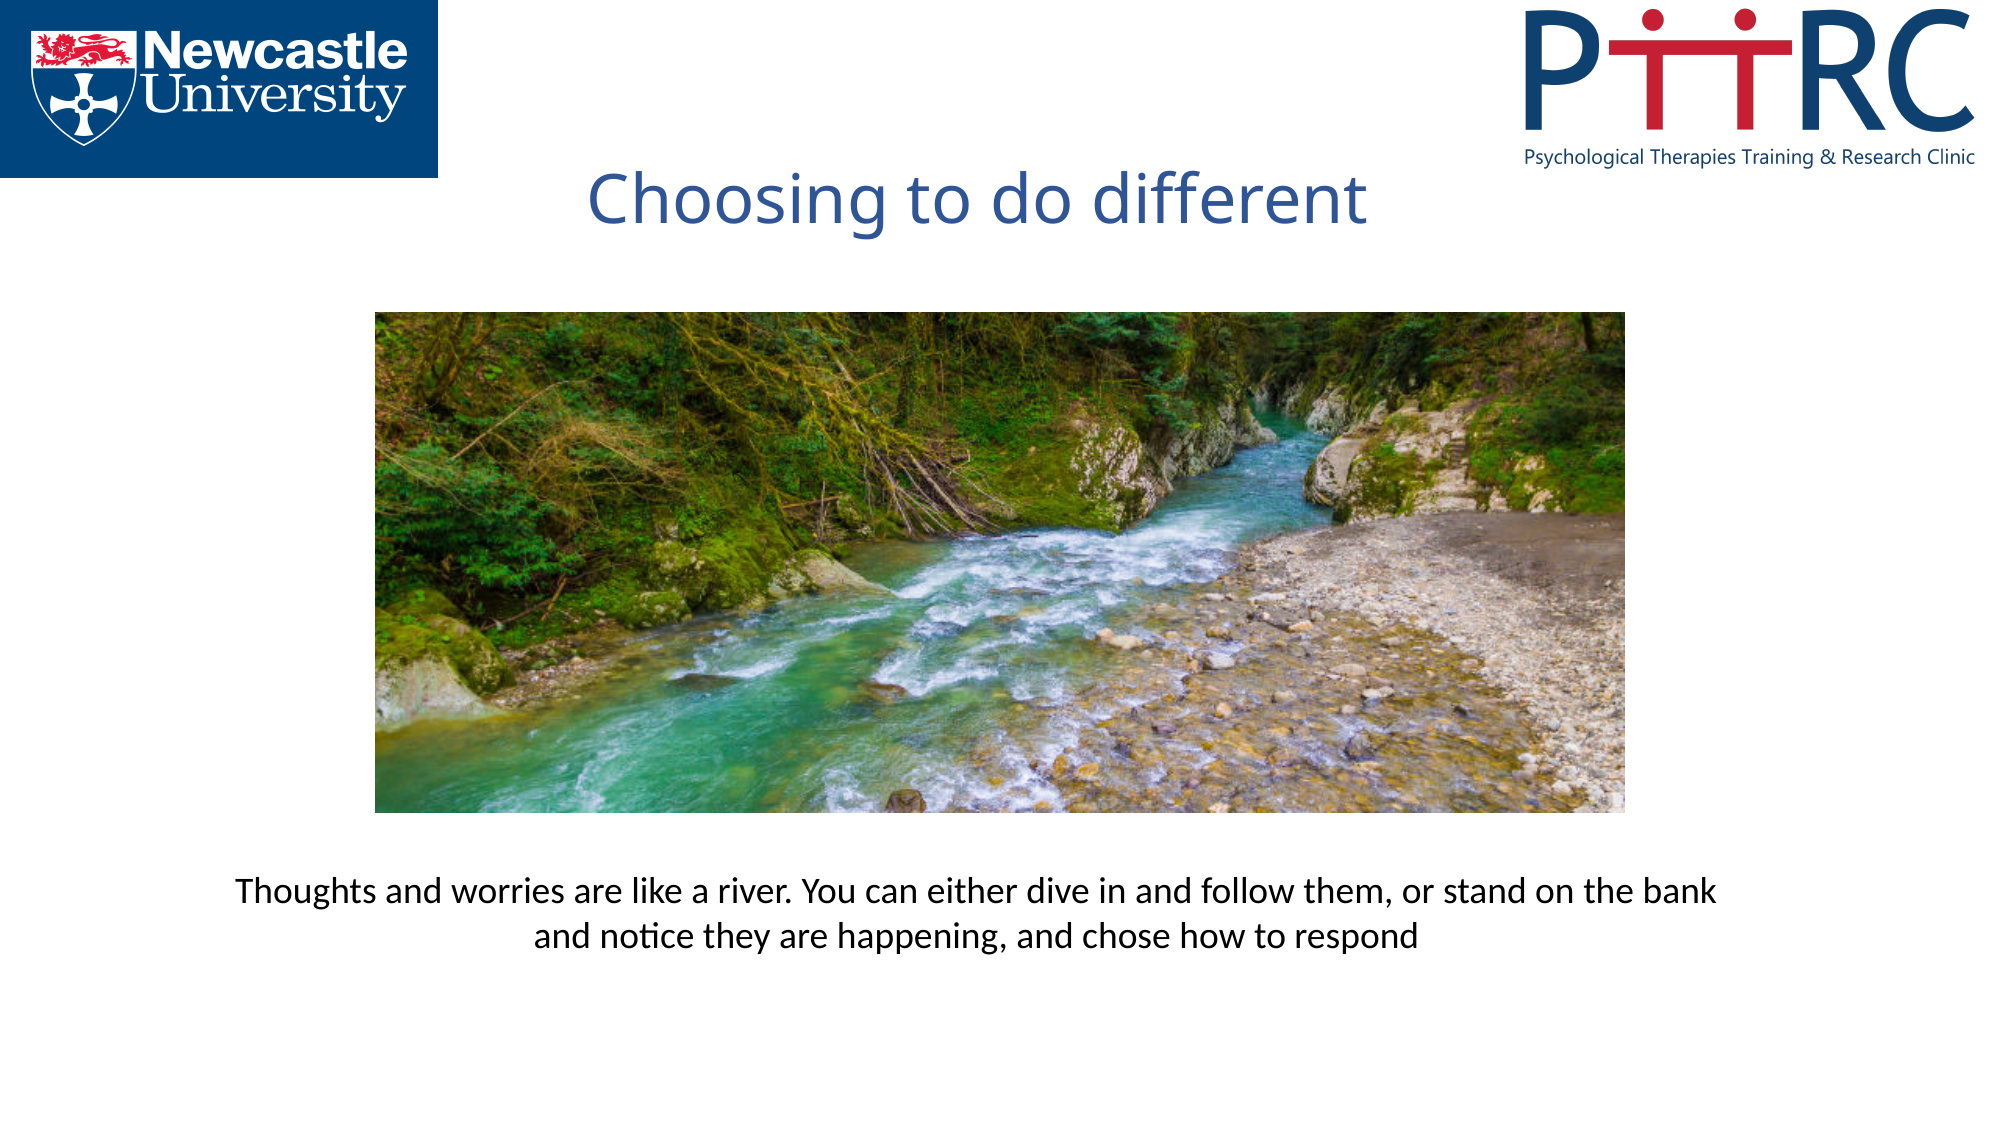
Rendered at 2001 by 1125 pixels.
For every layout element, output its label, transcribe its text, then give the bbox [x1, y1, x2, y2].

text_box Thoughts and worries are like a river. You can either dive in and follow them, or stand on the bank and notice they are happening, and chose how to respond [218, 858, 1736, 963]
picture [1518, 6, 1982, 171]
picture [374, 312, 1625, 813]
text_box Choosing to do different [518, 109, 1438, 247]
picture [0, 0, 438, 178]
